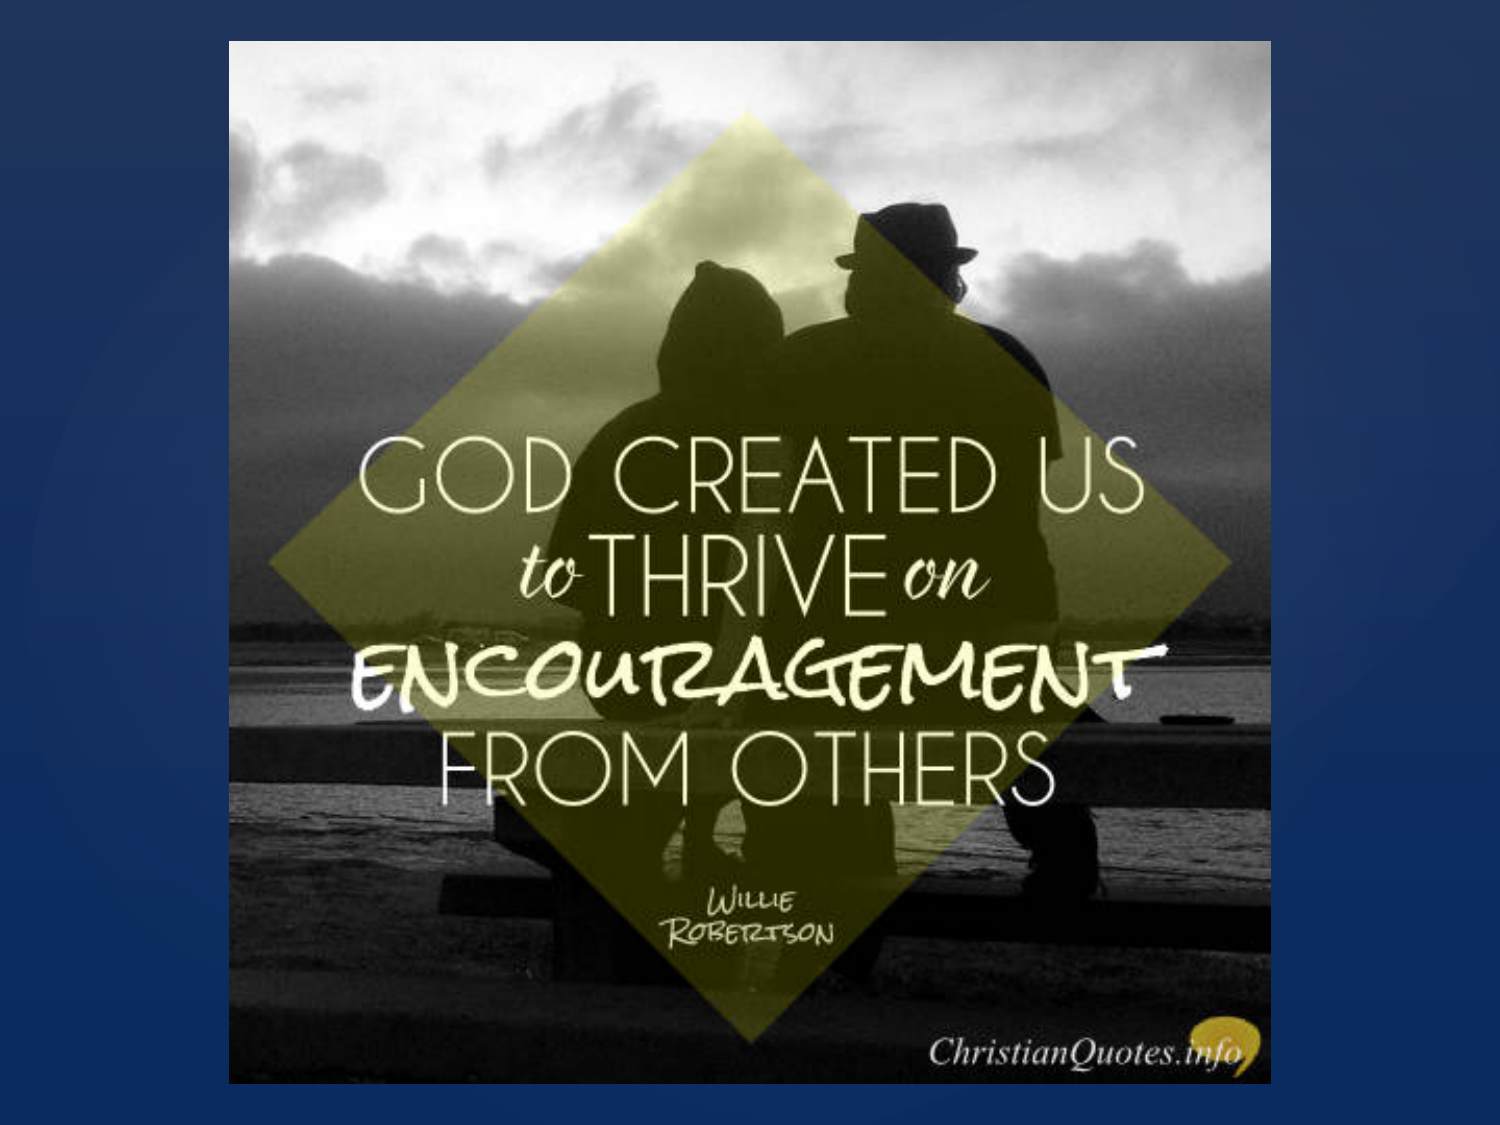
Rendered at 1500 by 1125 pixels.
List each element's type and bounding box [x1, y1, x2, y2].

picture [228, 41, 1272, 1084]
